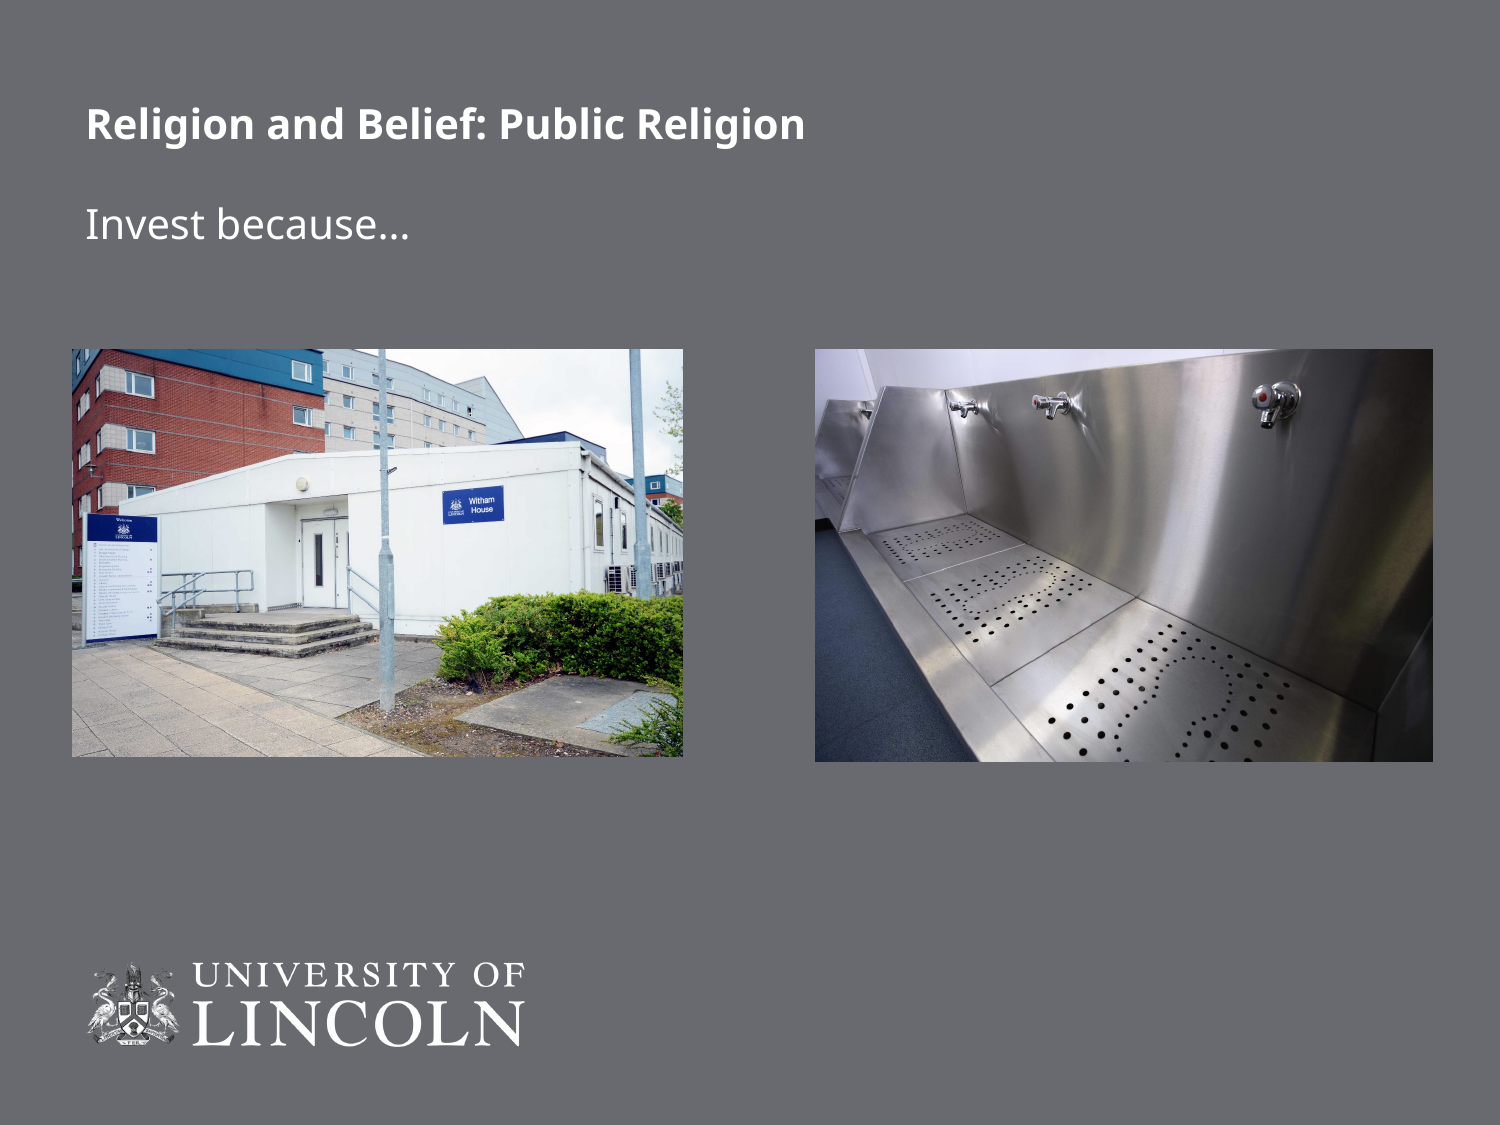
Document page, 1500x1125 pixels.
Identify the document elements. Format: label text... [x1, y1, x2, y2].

picture [72, 349, 683, 757]
picture [77, 951, 536, 1058]
picture [814, 349, 1433, 762]
text_box Religion and Belief: Public Religion Invest because… [70, 90, 1368, 770]
